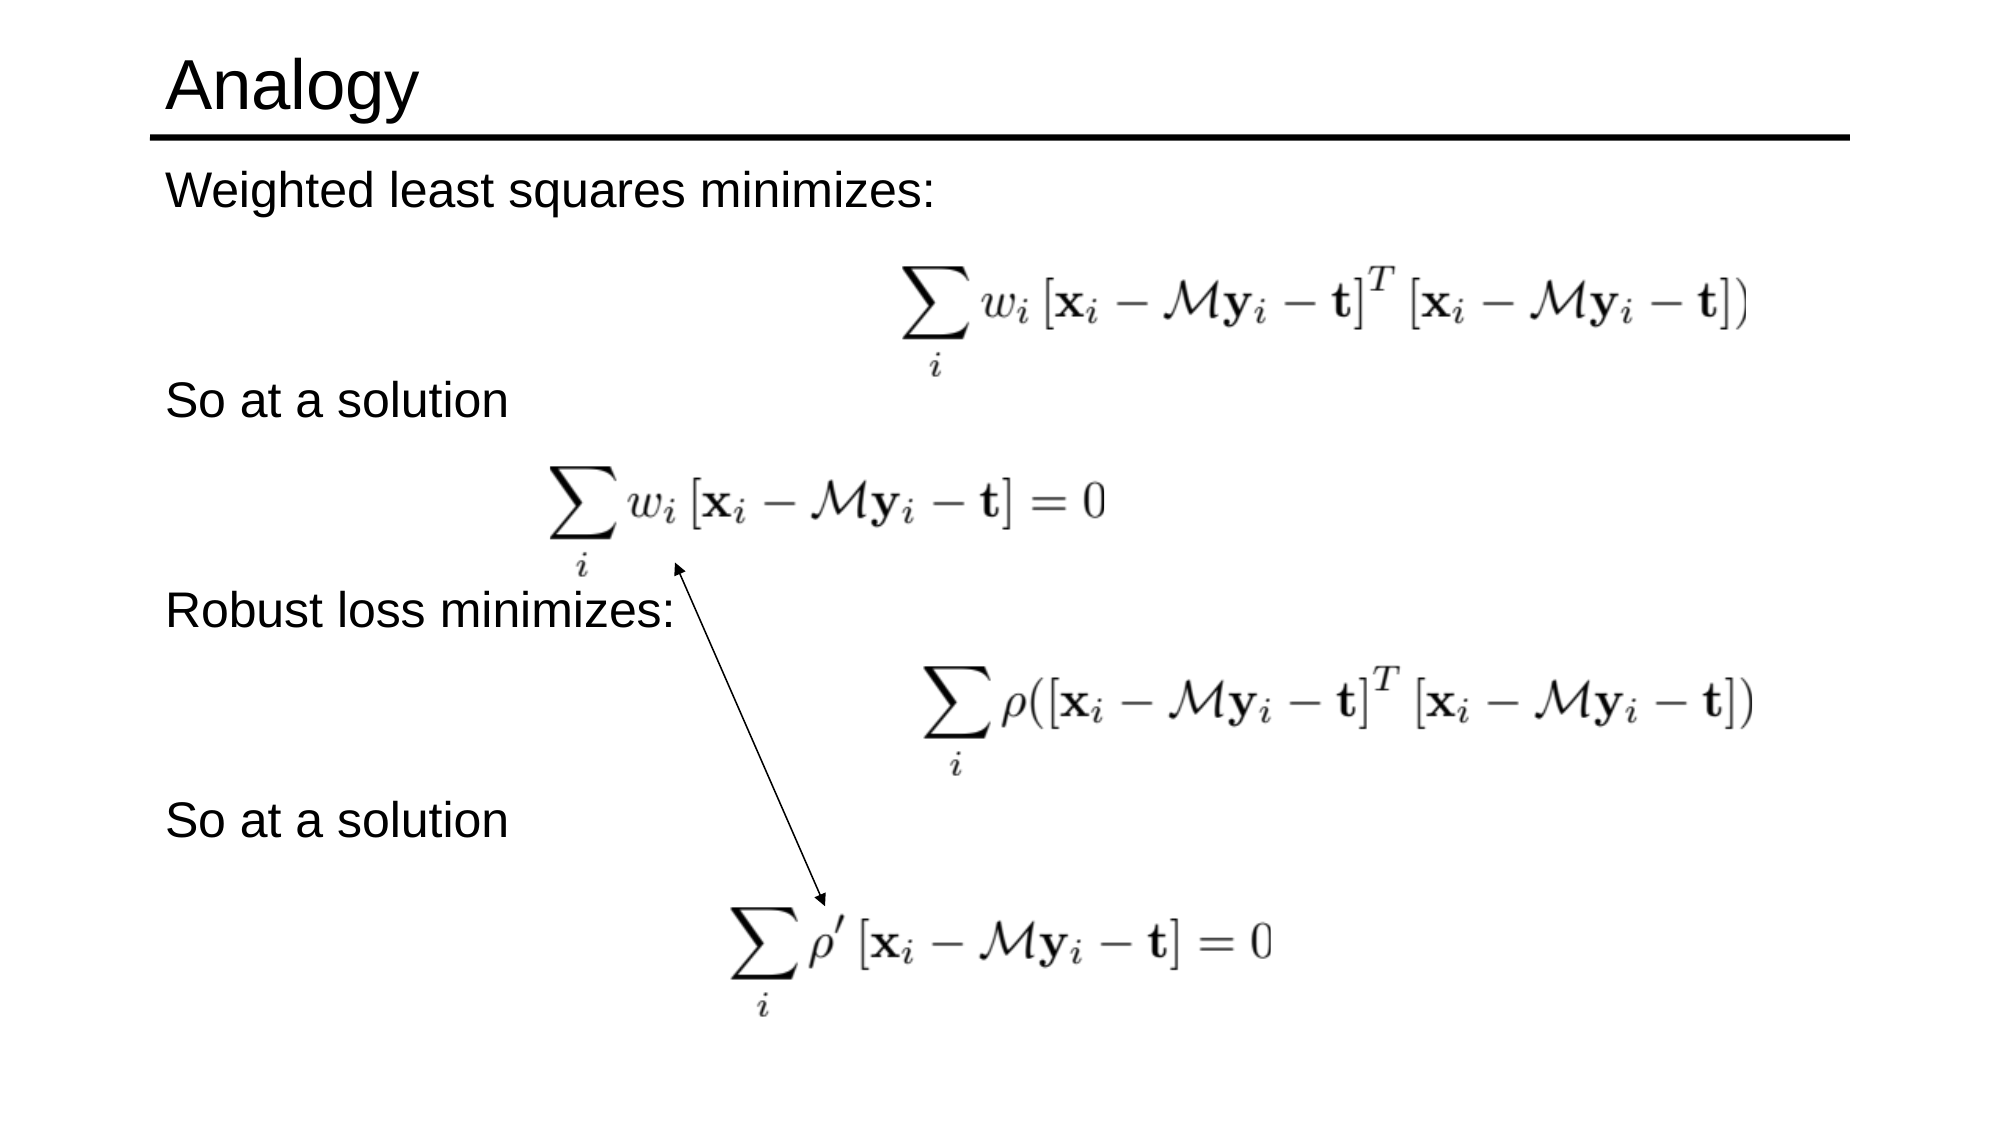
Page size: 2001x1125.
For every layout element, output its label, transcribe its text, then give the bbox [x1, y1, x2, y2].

title Analogy [149, 12, 1851, 149]
picture [901, 265, 1746, 377]
picture [549, 465, 1105, 577]
picture [922, 665, 1753, 777]
picture [728, 905, 1271, 1017]
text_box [674, 562, 826, 907]
list Weighted least squares minimizes: So at a solution Robust loss minimizes: So at a solution [149, 149, 1851, 1013]
